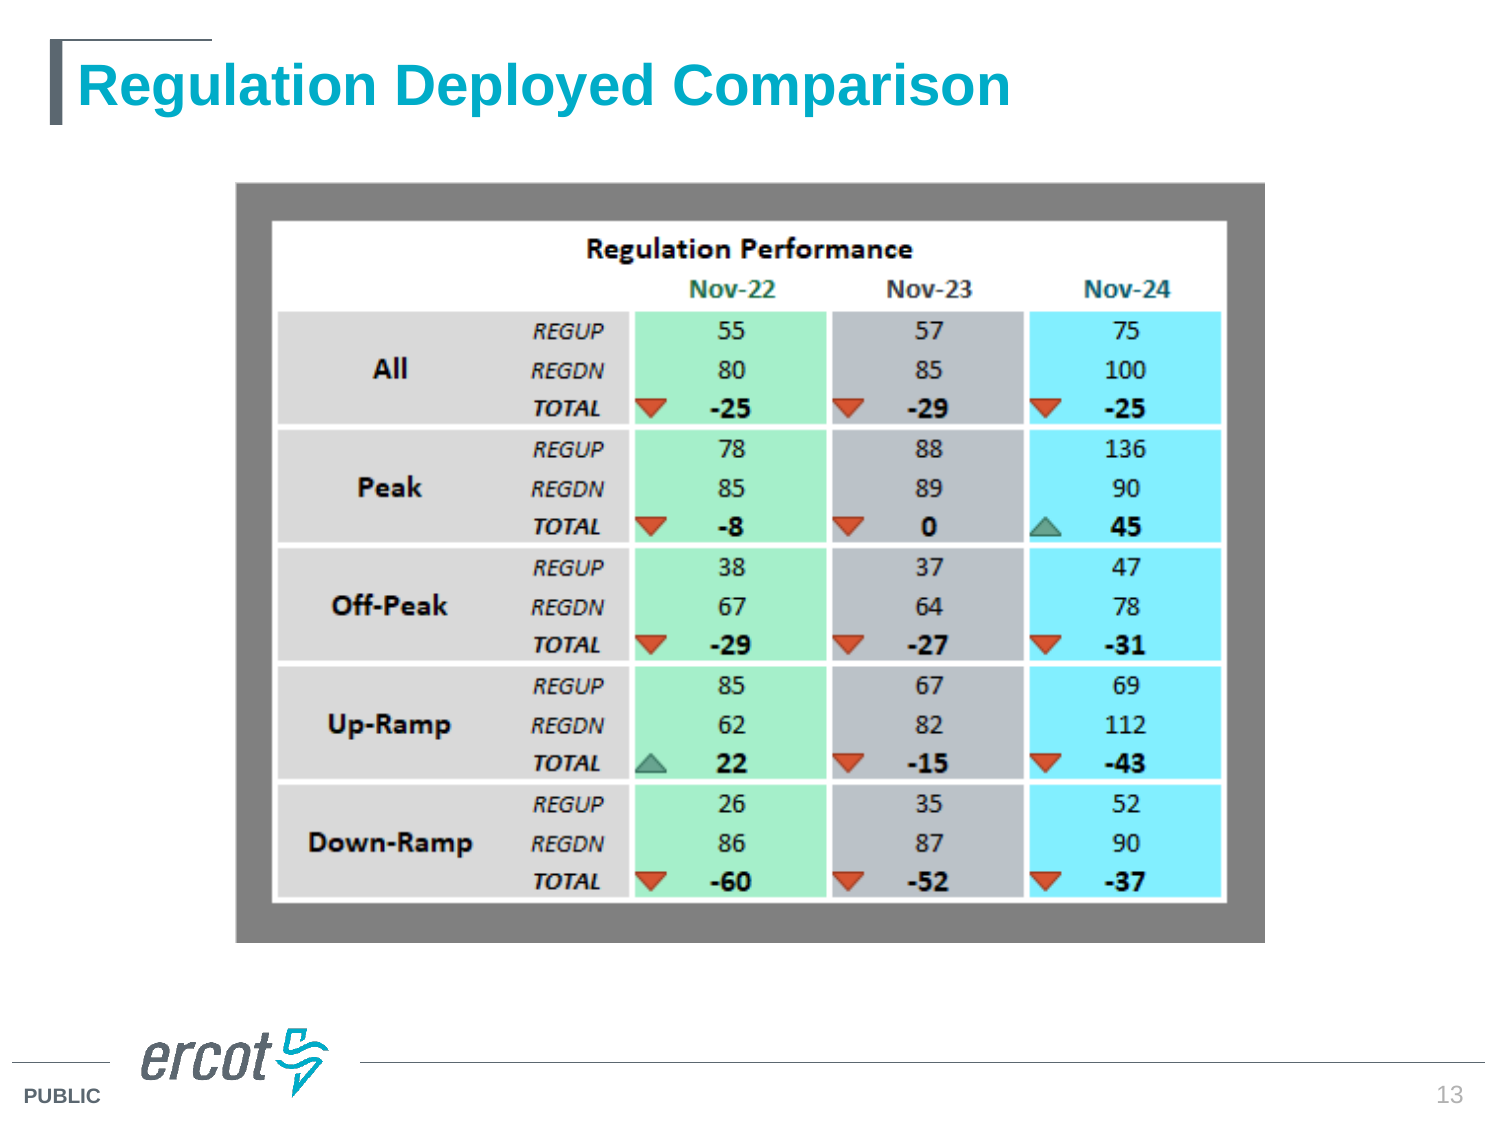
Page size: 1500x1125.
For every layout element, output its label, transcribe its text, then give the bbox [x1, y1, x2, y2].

slide_number 13 [1412, 1076, 1488, 1112]
title Regulation Deployed Comparison [62, 39, 1450, 125]
picture [235, 181, 1265, 944]
picture [137, 1024, 332, 1100]
